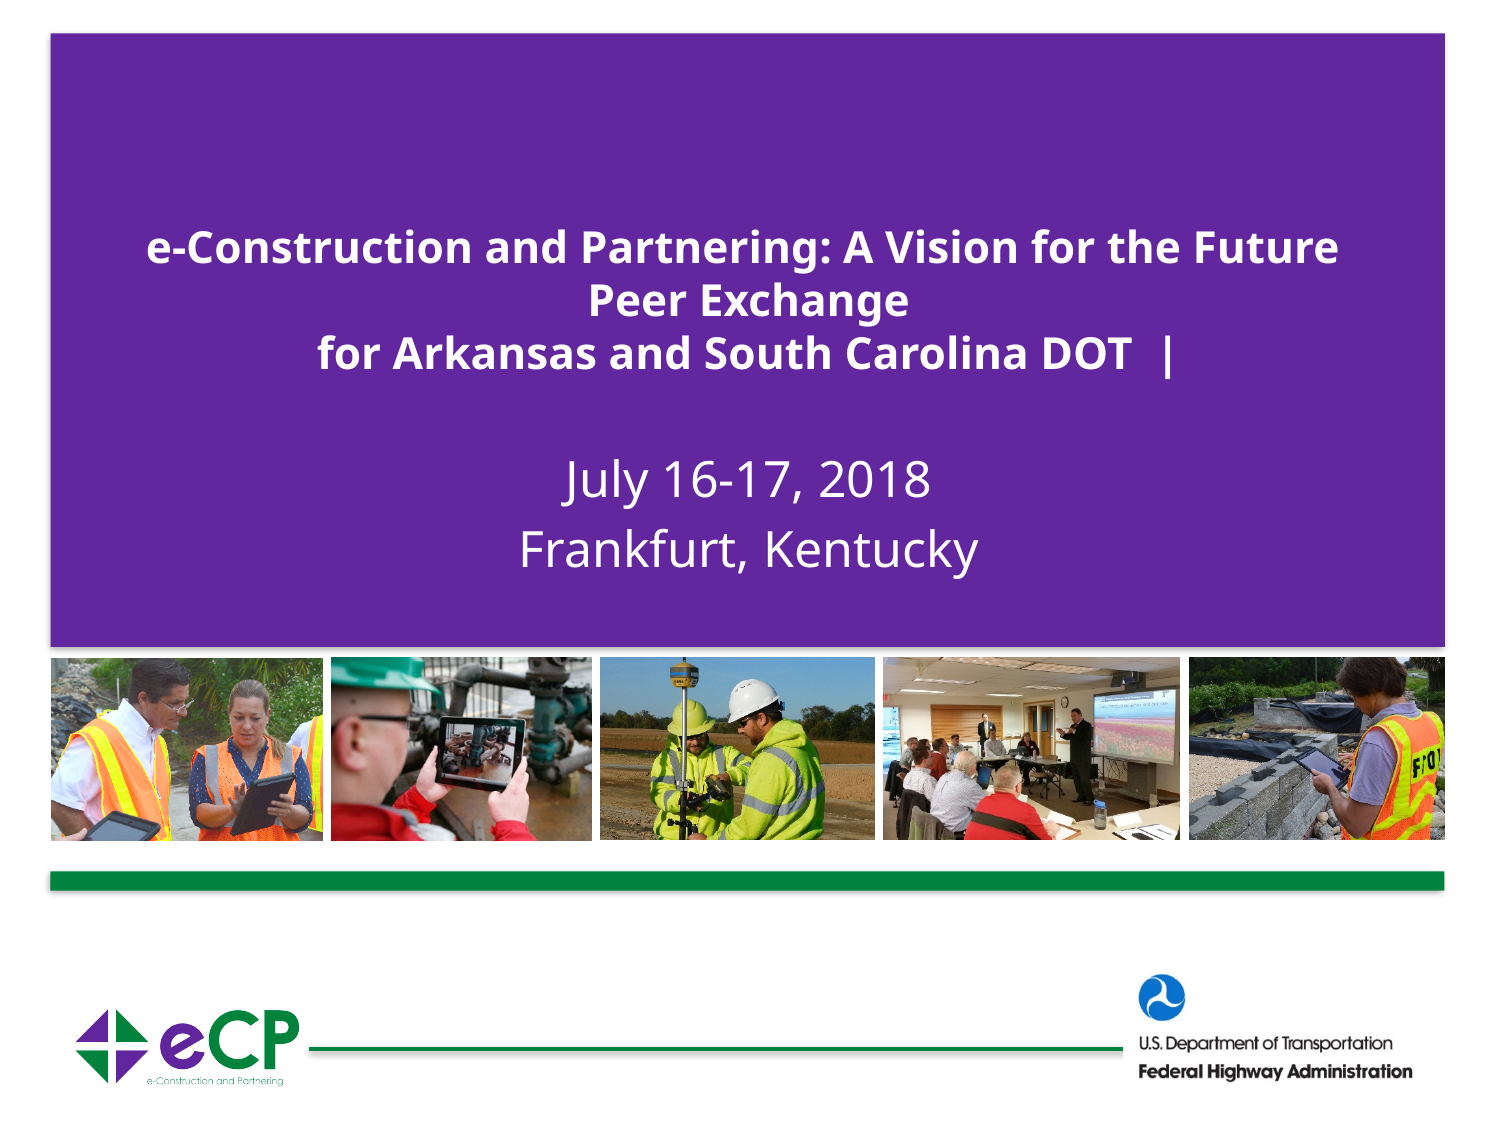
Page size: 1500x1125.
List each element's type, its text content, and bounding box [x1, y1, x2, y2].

picture [331, 657, 592, 841]
picture [600, 657, 875, 840]
picture [75, 1009, 299, 1086]
picture [1123, 966, 1456, 1109]
subtitle July 16-17, 2018 Frankfurt, Kentucky [122, 440, 1375, 603]
title e-Construction and Partnering: A Vision for the Future Peer Exchange for Arkansas and South Carolina DOT | [122, 209, 1375, 440]
picture [1189, 657, 1445, 840]
picture [883, 657, 1180, 840]
